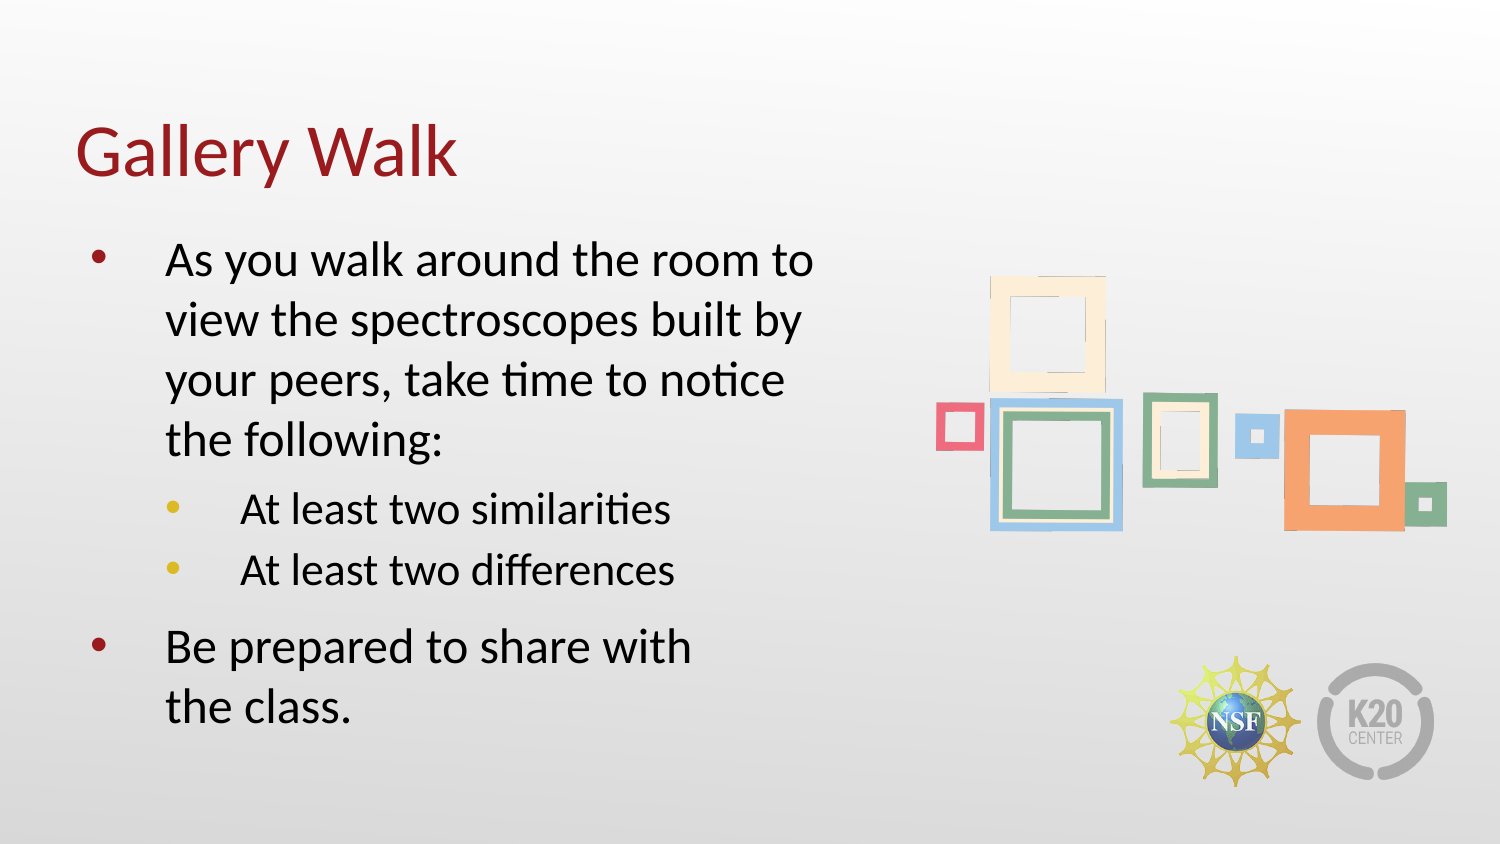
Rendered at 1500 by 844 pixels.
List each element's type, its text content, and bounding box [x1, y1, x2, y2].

picture [935, 273, 1450, 534]
picture [1300, 646, 1451, 797]
title Gallery Walk [75, 50, 1425, 191]
list As you walk around the room to view the spectroscopes built by your peers, take time to notice the following: At least two similarities At least two differences Be prepared to share with the class. [75, 211, 878, 806]
